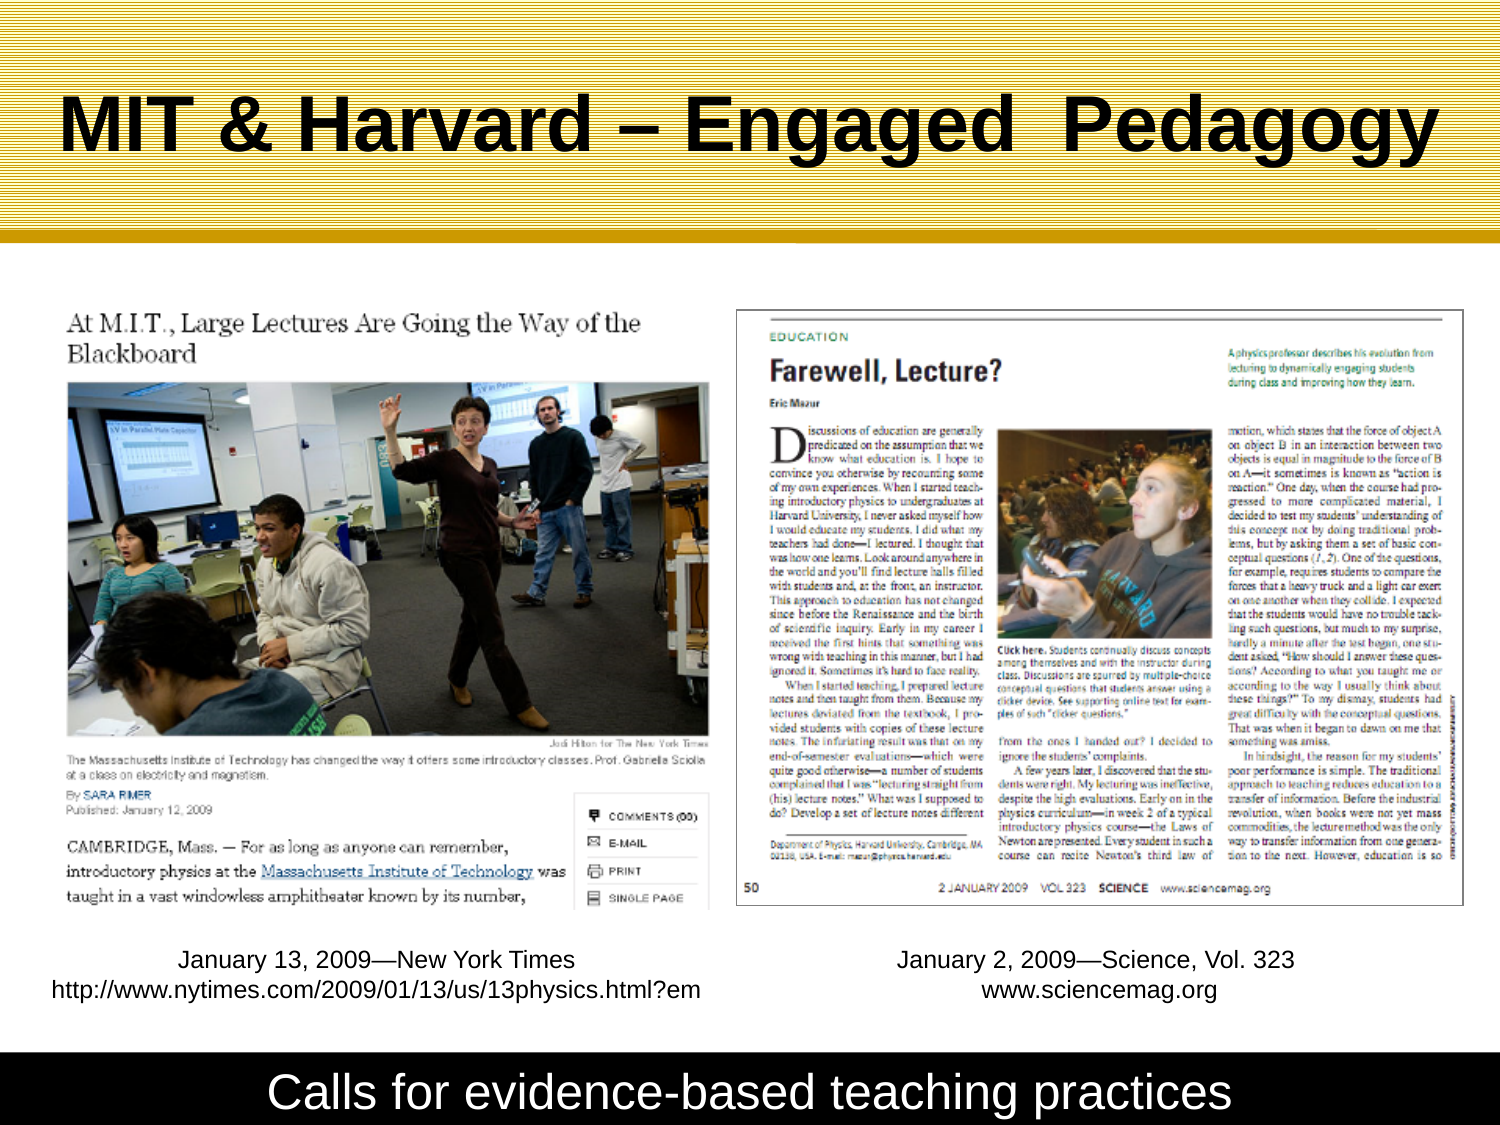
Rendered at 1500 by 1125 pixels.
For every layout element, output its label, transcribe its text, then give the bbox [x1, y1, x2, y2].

title MIT & Harvard – Engaged Pedagogy [0, 26, 1500, 214]
picture [62, 298, 713, 910]
picture [737, 310, 1463, 906]
text_box Calls for evidence-based teaching practices [0, 1052, 1500, 1125]
text_box January 2, 2009—Science, Vol. 323 www.sciencemag.org [737, 935, 1463, 1011]
text_box January 13, 2009—New York Times http://www.nytimes.com/2009/01/13/us/13physics.html?em [36, 935, 718, 1011]
